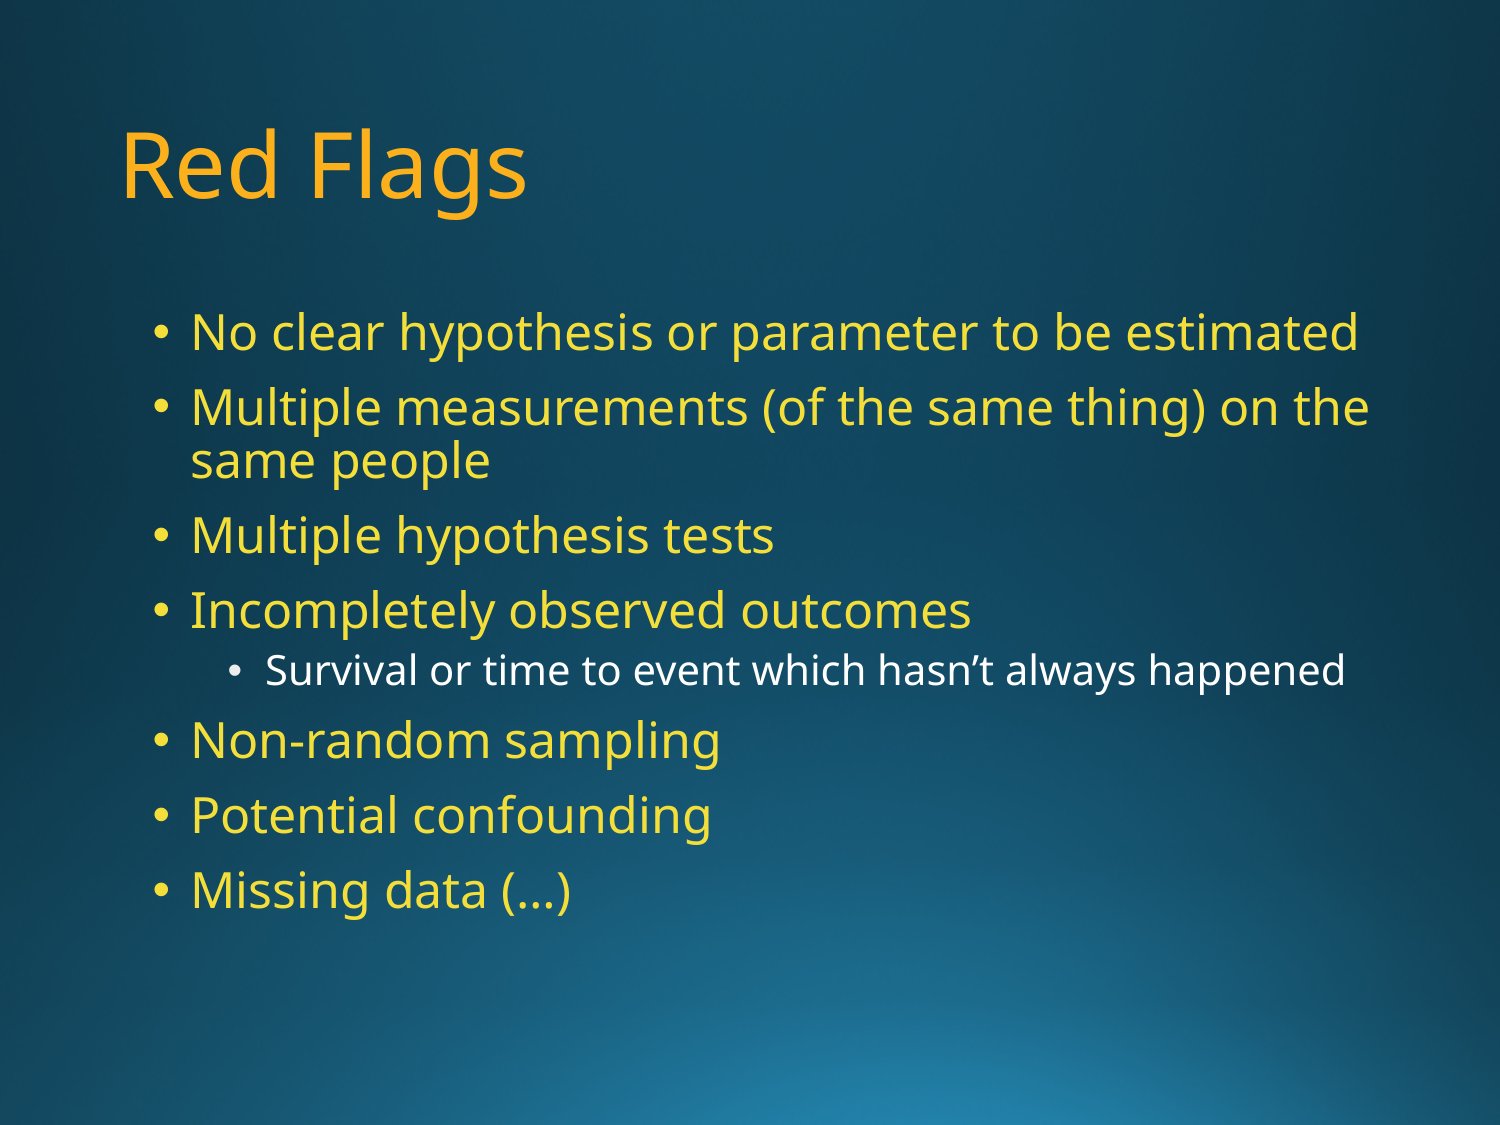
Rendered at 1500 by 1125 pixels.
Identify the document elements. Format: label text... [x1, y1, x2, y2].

picture [0, 0, 1500, 1125]
title Red Flags [103, 59, 1397, 278]
list No clear hypothesis or parameter to be estimated Multiple measurements (of the same thing) on the same people Multiple hypothesis tests Incompletely observed outcomes Survival or time to event which hasn’t always happened Non-random sampling Potential confounding Missing data (…) [137, 299, 1397, 1065]
